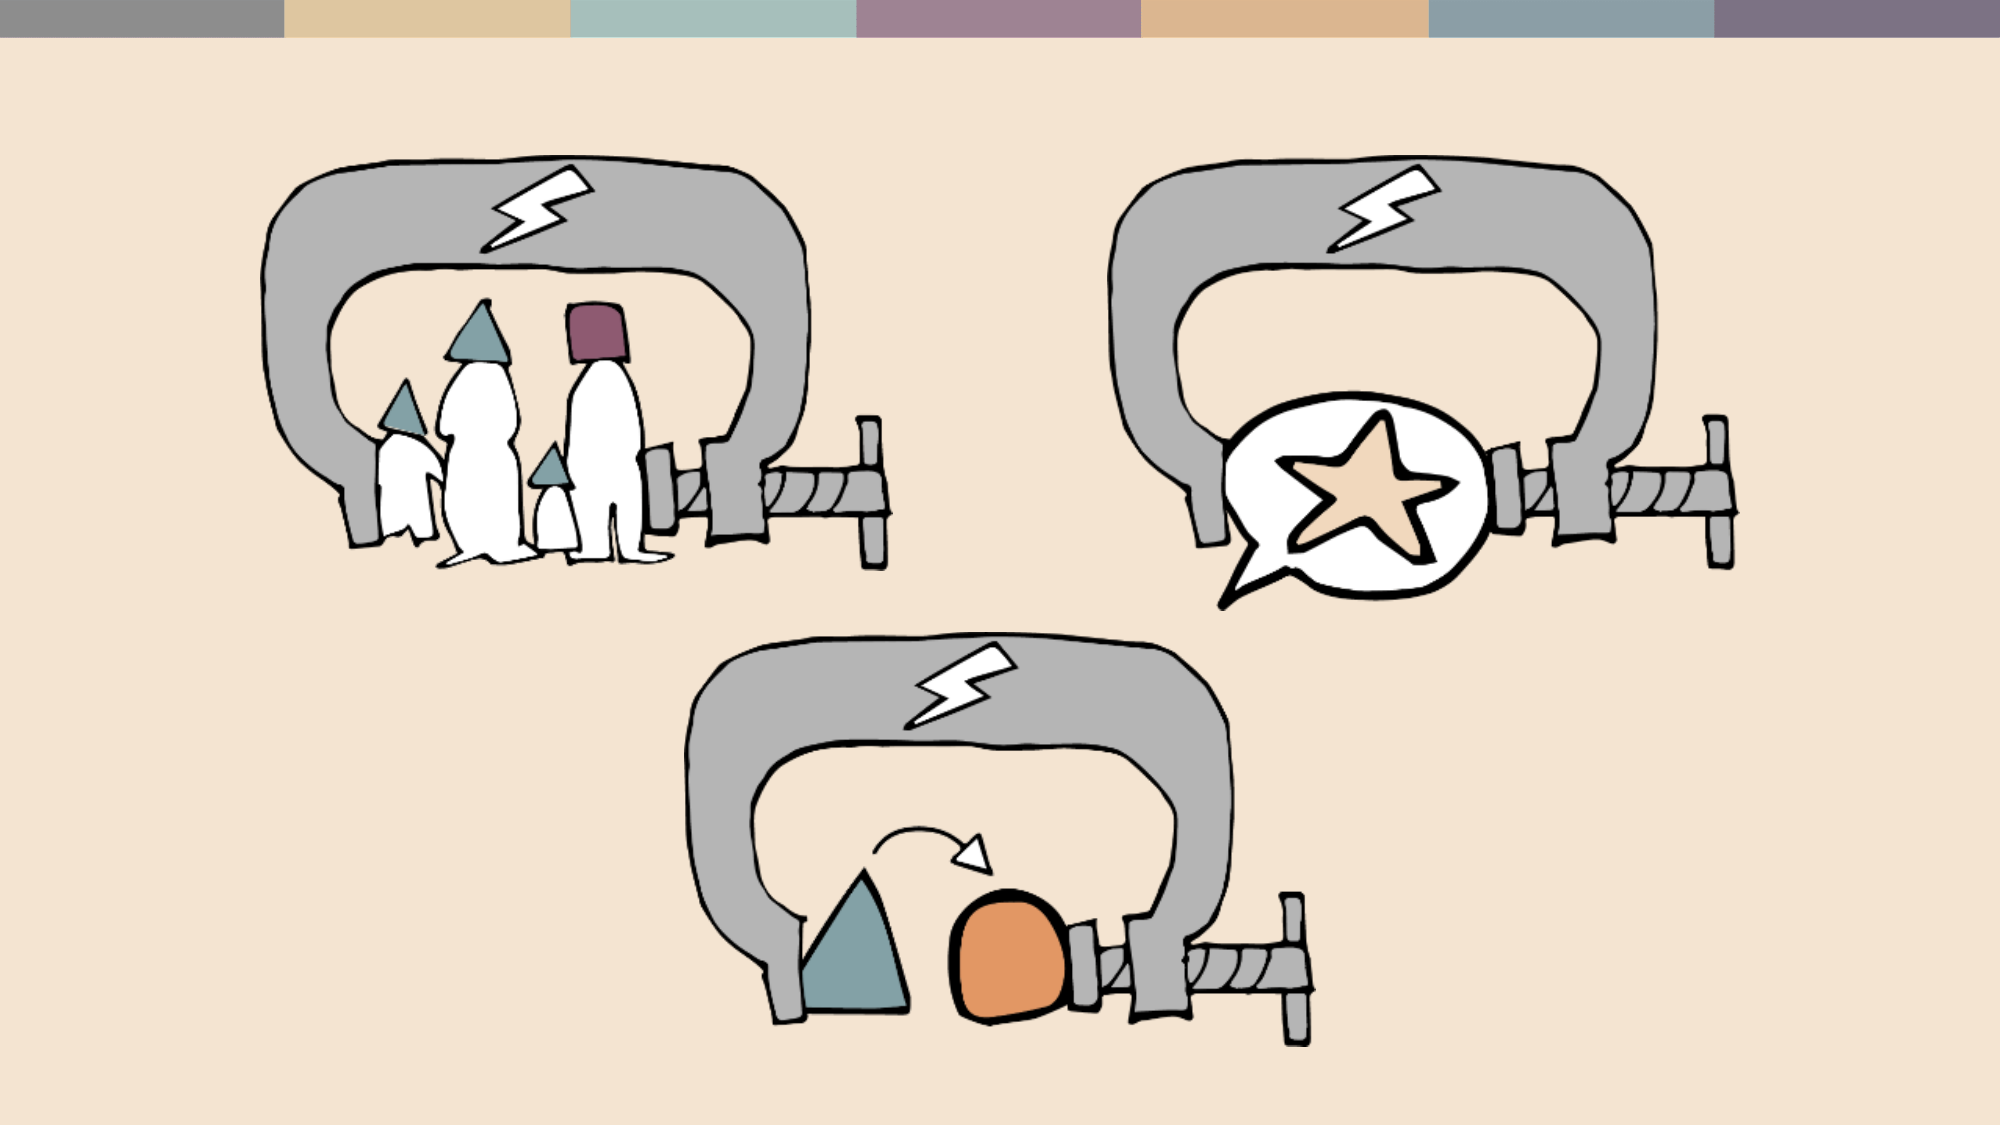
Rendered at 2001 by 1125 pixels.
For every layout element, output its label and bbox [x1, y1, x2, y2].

picture [0, 0, 2000, 38]
picture [1107, 155, 1740, 611]
picture [683, 632, 1317, 1048]
picture [260, 155, 893, 571]
